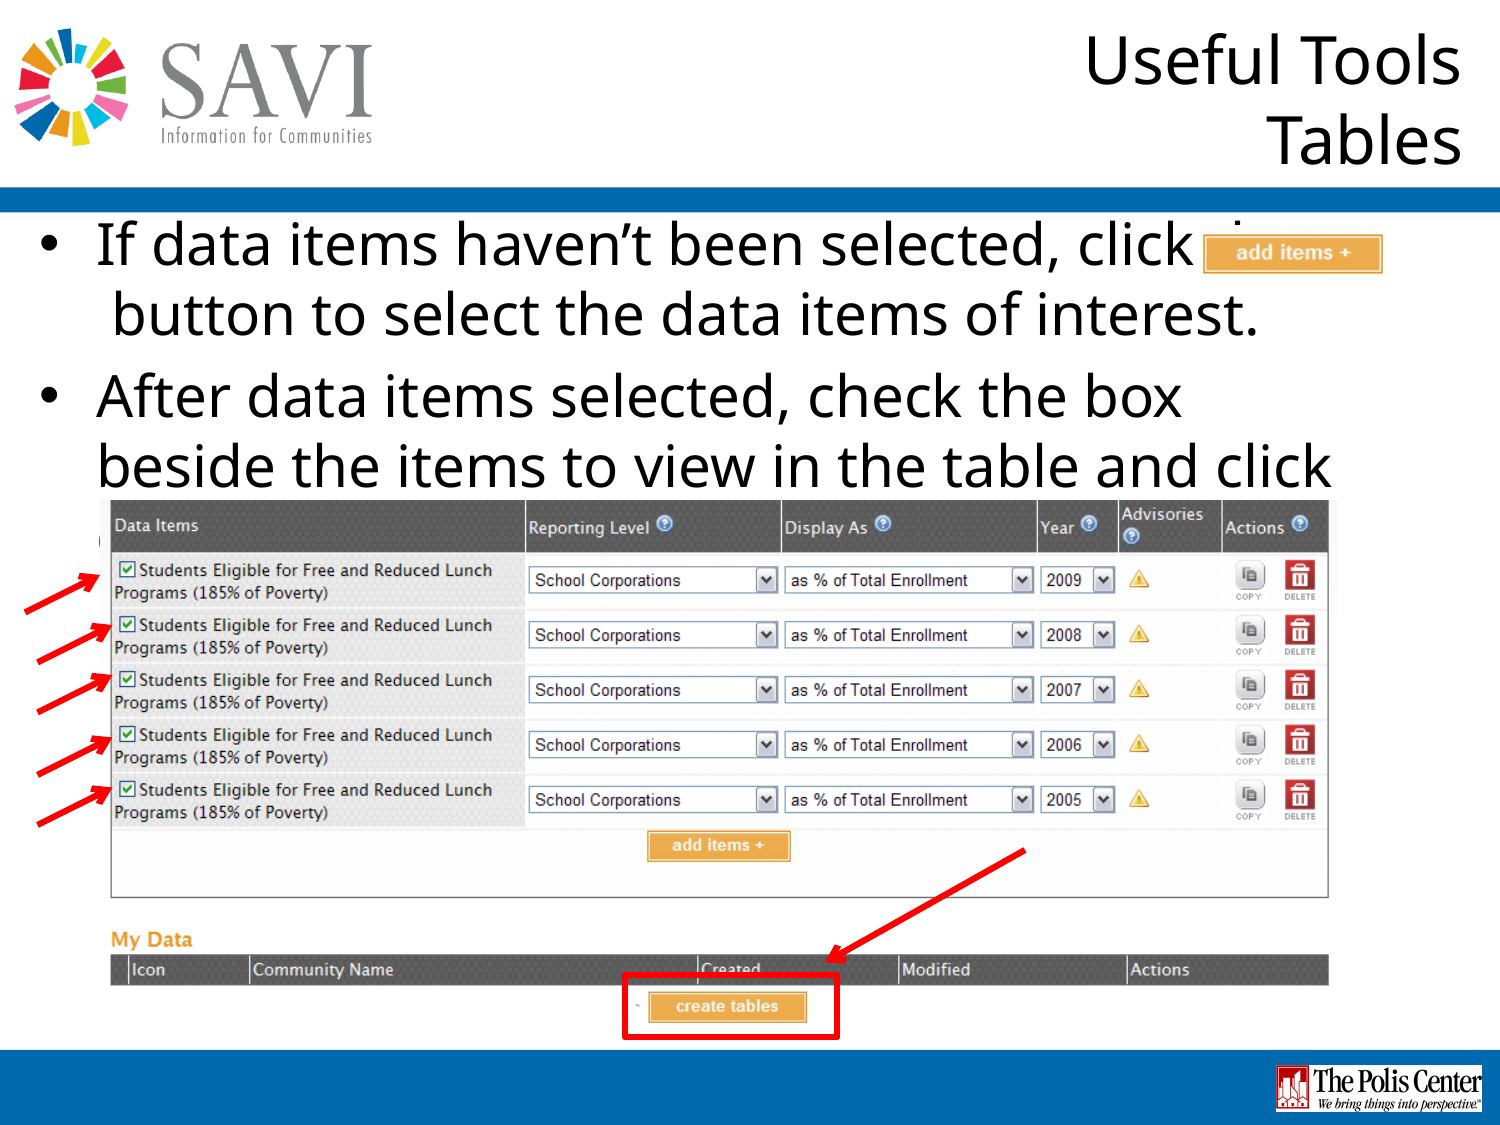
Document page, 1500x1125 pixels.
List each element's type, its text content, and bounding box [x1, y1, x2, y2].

picture [12, 24, 128, 148]
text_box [824, 849, 1026, 963]
picture [1276, 1065, 1482, 1112]
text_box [24, 574, 101, 613]
title Useful Tools Tables [128, 3, 1479, 192]
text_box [37, 737, 113, 776]
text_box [37, 624, 113, 663]
picture [1199, 224, 1388, 276]
list If data items haven’t been selected, click the button to select the data items of interest. After data items selected, check the box beside the items to view in the table and click create tables [24, 199, 1388, 688]
picture [99, 499, 1338, 1039]
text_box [37, 674, 113, 713]
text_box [37, 787, 113, 826]
